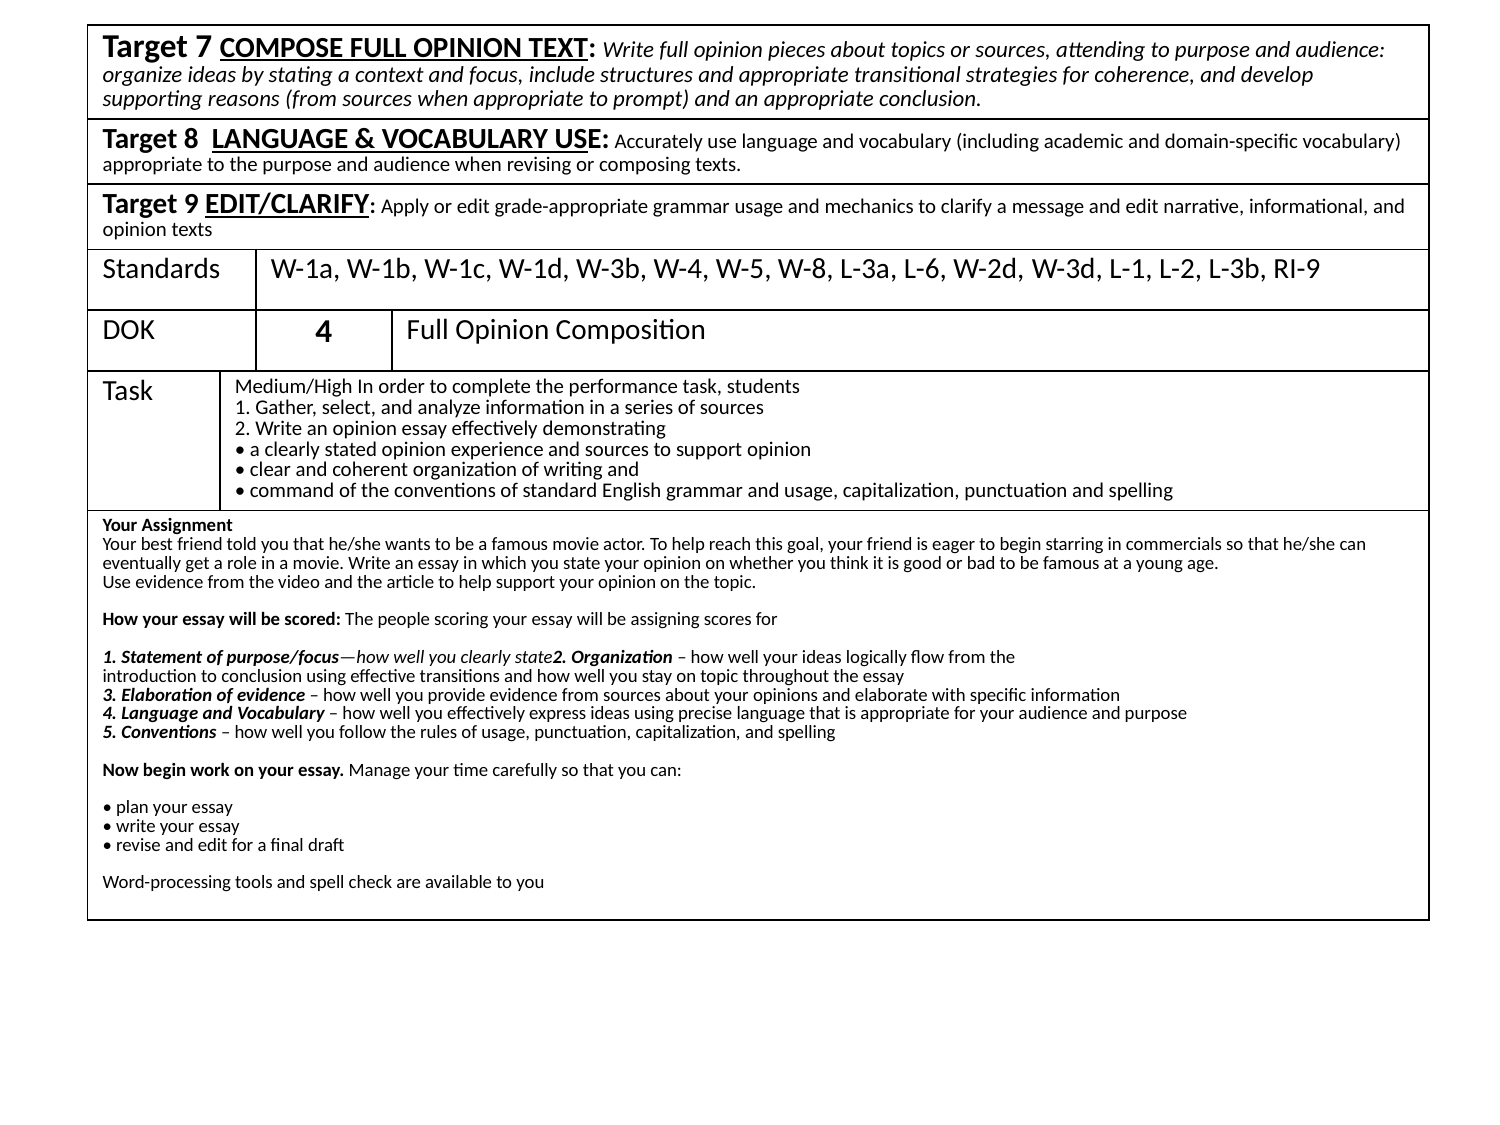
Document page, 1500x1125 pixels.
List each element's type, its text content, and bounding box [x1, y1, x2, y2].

table_cell 4 [257, 311, 391, 370]
table_cell Your Assignment Your best friend told you that he/she wants to be a famous movie actor. To help reach this goal, your friend is eager to begin starring in commercials so that he/she can eventually get a role in a movie. Write an essay in which you state your opinion on whether you think it is good or bad to be famous at a young age. Use evidence from the video and the article to help support your opinion on the topic. How your essay will be scored: The people scoring your essay will be assigning scores for 1. Statement of purpose/focus—how well you clearly state2. Organization – how well your ideas logically flow from the introduction to conclusion using effective transitions and how well you stay on topic throughout the essay 3. Elaboration of evidence – how well you provide evidence from sources about your opinions and elaborate with specific information 4. Language and Vocabulary – how well you effectively express ideas using precise language that is appropriate for your audience and purpose 5. Conventions – how well you follow the rules of usage, punctuation, capitalization, and spelling Now begin work on your essay. Manage your time carefully so that you can: • plan your essay • write your essay • revise and edit for a final draft Word-processing tools and spell check are available to you [88, 511, 1428, 919]
table_cell W-1a, W-1b, W-1c, W-1d, W-3b, W-4, W-5, W-8, L-3a, L-6, W-2d, W-3d, L-1, L-2, L-3b, RI-9 [257, 250, 1428, 309]
table_cell Standards [88, 250, 255, 309]
table_cell DOK [88, 311, 255, 370]
table_cell Full Opinion Composition [393, 311, 1428, 370]
table_cell Medium/High In order to complete the performance task, students 1. Gather, select, and analyze information in a series of sources 2. Write an opinion essay effectively demonstrating • a clearly stated opinion experience and sources to support opinion • clear and coherent organization of writing and • command of the conventions of standard English grammar and usage, capitalization, punctuation and spelling [221, 372, 1428, 510]
table_cell Task [88, 372, 219, 510]
table_cell Target 8 LANGUAGE & VOCABULARY USE: Accurately use language and vocabulary (including academic and domain-specific vocabulary) appropriate to the purpose and audience when revising or composing texts. [88, 120, 1428, 183]
table_header Target 7 COMPOSE FULL OPINION TEXT: Write full opinion pieces about topics or sources, attending to purpose and audience: organize ideas by stating a context and focus, include structures and appropriate transitional strategies for coherence, and develop supporting reasons (from sources when appropriate to prompt) and an appropriate conclusion. [88, 26, 1428, 118]
table_cell Target 9 EDIT/CLARIFY: Apply or edit grade-appropriate grammar usage and mechanics to clarify a message and edit narrative, informational, and opinion texts [88, 185, 1428, 249]
